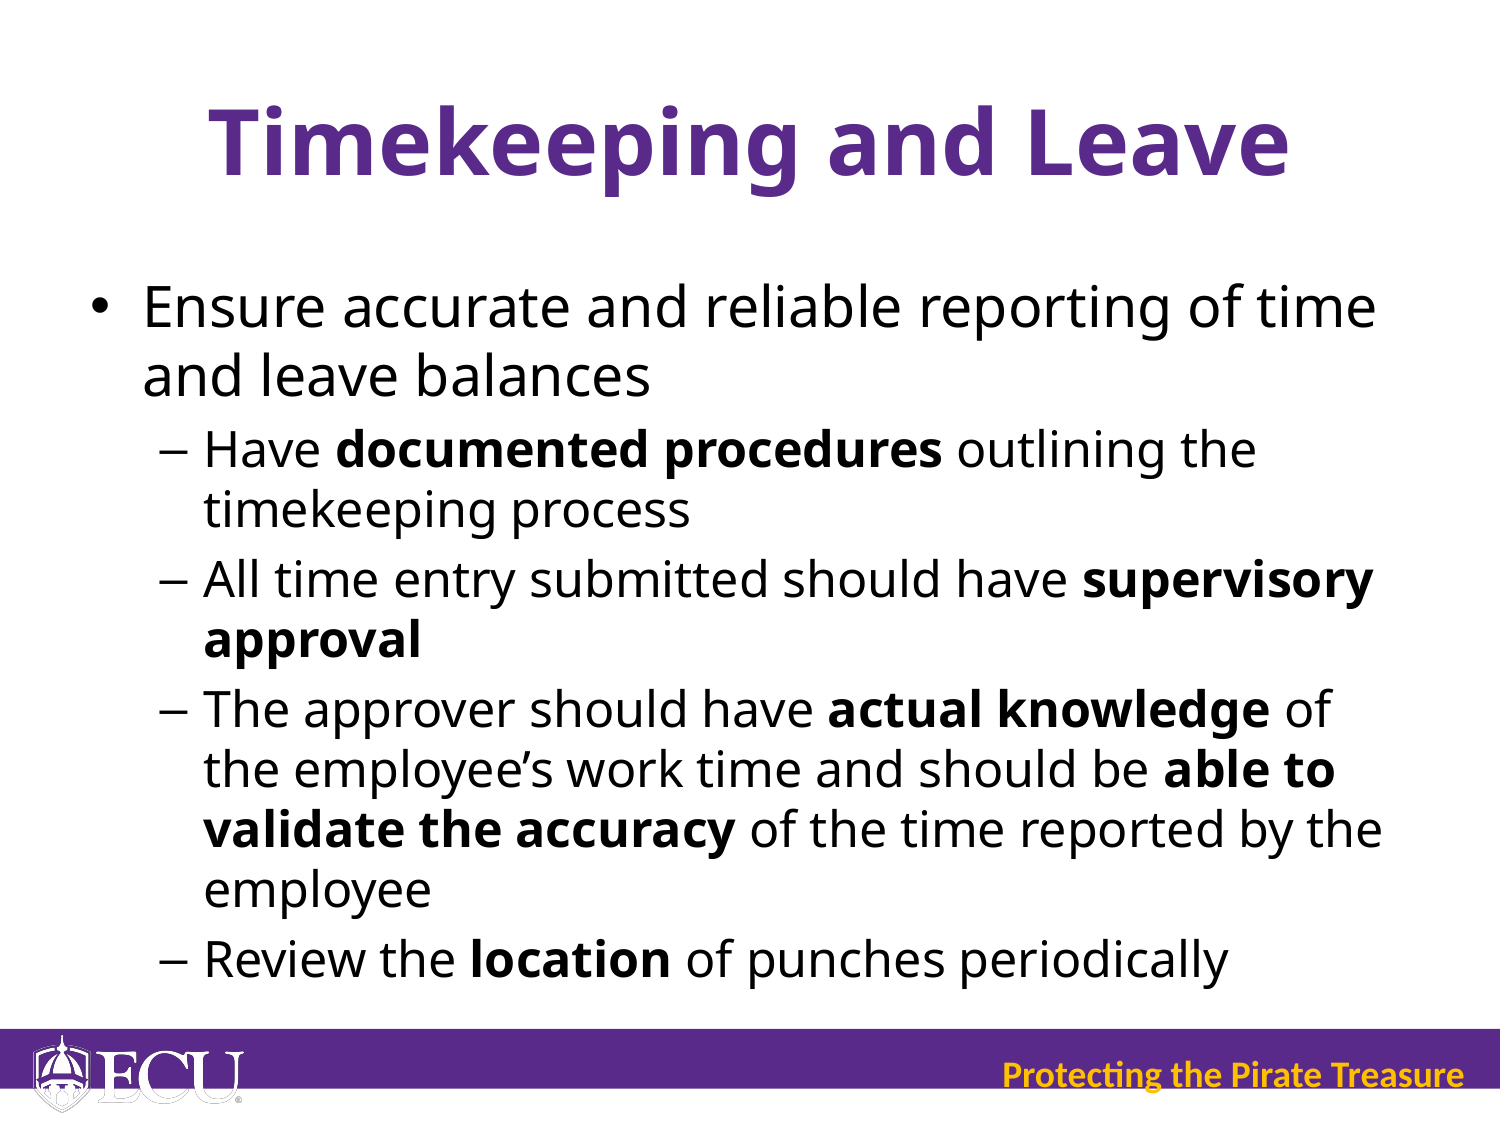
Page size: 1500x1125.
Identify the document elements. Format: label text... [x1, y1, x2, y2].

picture [33, 1035, 244, 1113]
list Ensure accurate and reliable reporting of time and leave balances Have documented procedures outlining the timekeeping process All time entry submitted should have supervisory approval The approver should have actual knowledge of the employee’s work time and should be able to validate the accuracy of the time reported by the employee Review the location of punches periodically [75, 262, 1425, 1005]
title Timekeeping and Leave [75, 45, 1425, 233]
